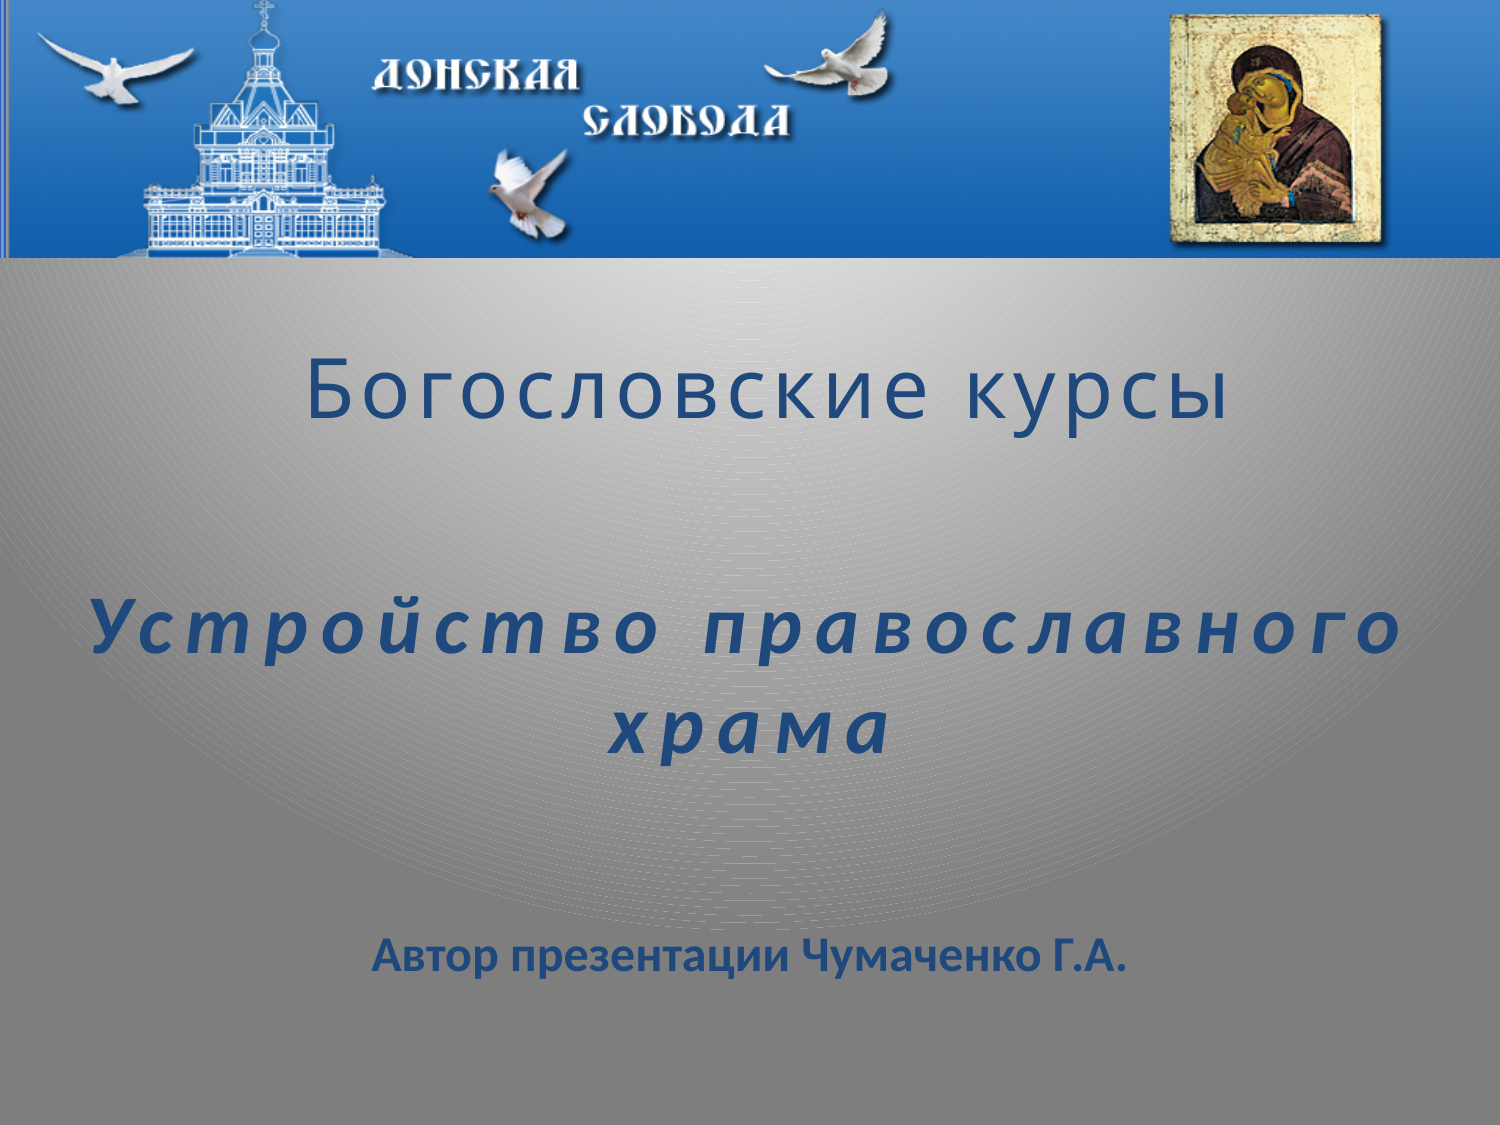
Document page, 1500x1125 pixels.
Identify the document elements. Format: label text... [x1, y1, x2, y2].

text_box Богословские курсы [70, 328, 1465, 443]
text_box Устройство православного храма [0, 562, 1500, 778]
text_box Автор презентации Чумаченко Г.А. [0, 913, 1500, 989]
picture [0, 0, 1500, 258]
